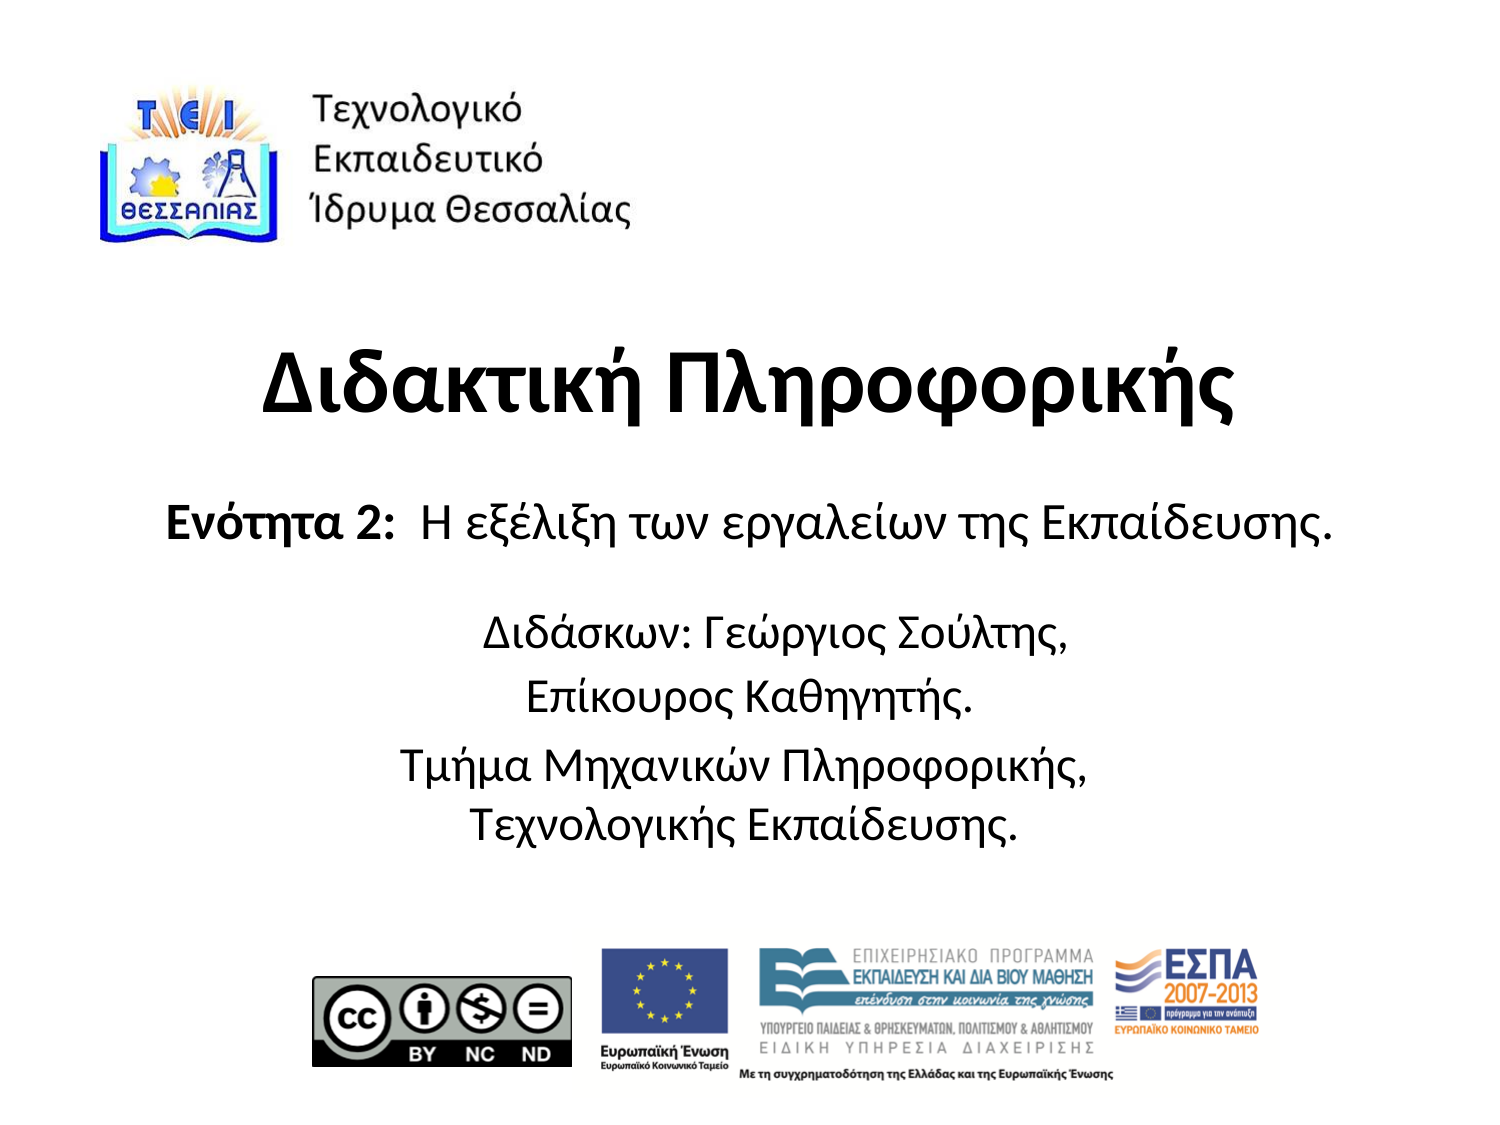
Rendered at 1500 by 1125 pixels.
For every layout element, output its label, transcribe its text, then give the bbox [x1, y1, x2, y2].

title Διδακτική Πληροφορικής [123, 267, 1376, 485]
picture [312, 927, 1281, 1098]
subtitle Ενότητα 2: Η εξέλιξη των εργαλείων της Εκπαίδευσης. Διδάσκων: Γεώργιος Σούλτης, Επίκουρος Καθηγητής. Τμήμα Μηχανικών Πληροφορικής, Τεχνολογικής Εκπαίδευσης. [147, 479, 1353, 906]
picture [100, 69, 668, 259]
